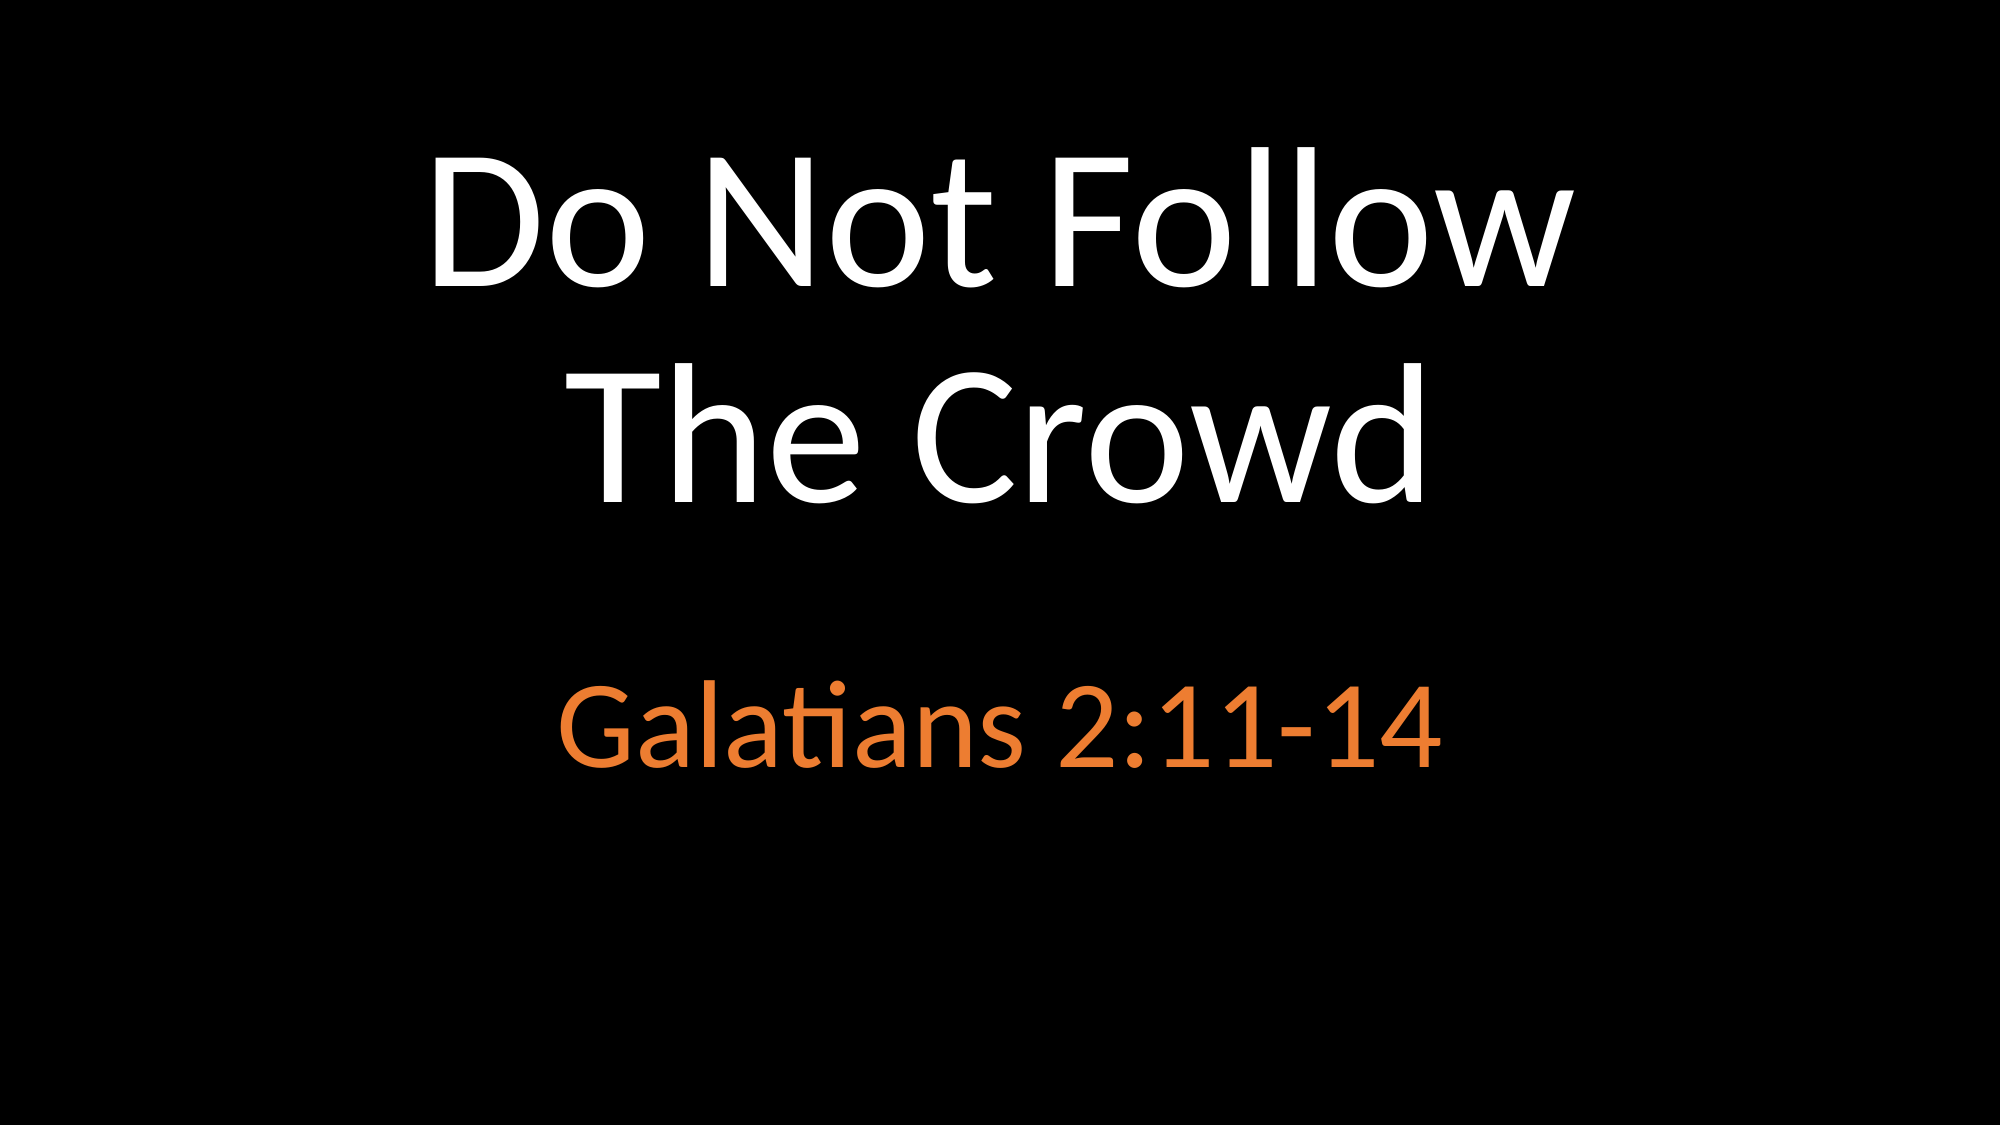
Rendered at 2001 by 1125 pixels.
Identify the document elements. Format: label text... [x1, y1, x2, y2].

subtitle Galatians 2:11-14 [249, 590, 1750, 863]
title Do Not Follow The Crowd [249, 83, 1750, 576]
